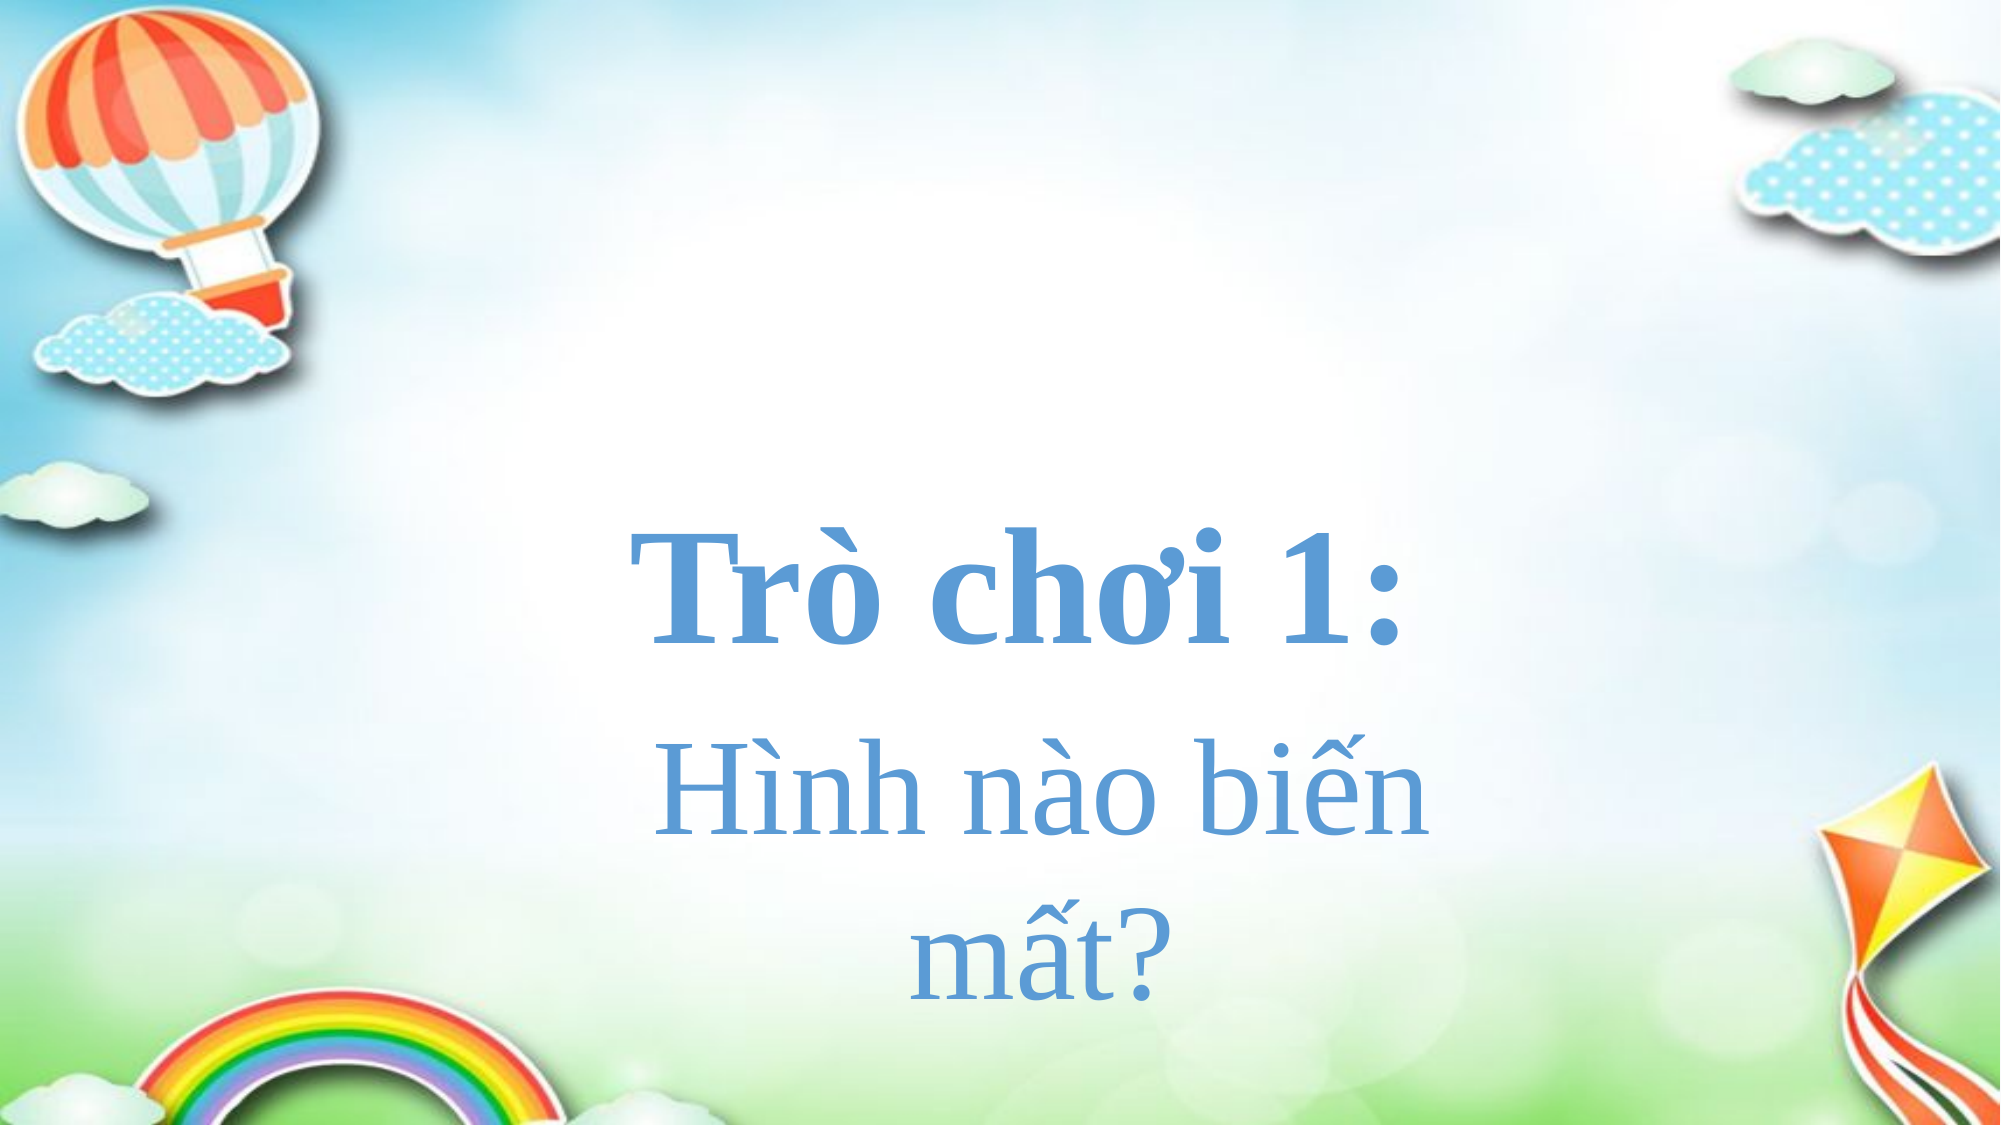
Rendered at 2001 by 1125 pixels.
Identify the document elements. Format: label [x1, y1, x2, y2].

list [0, 0, 2000, 1125]
